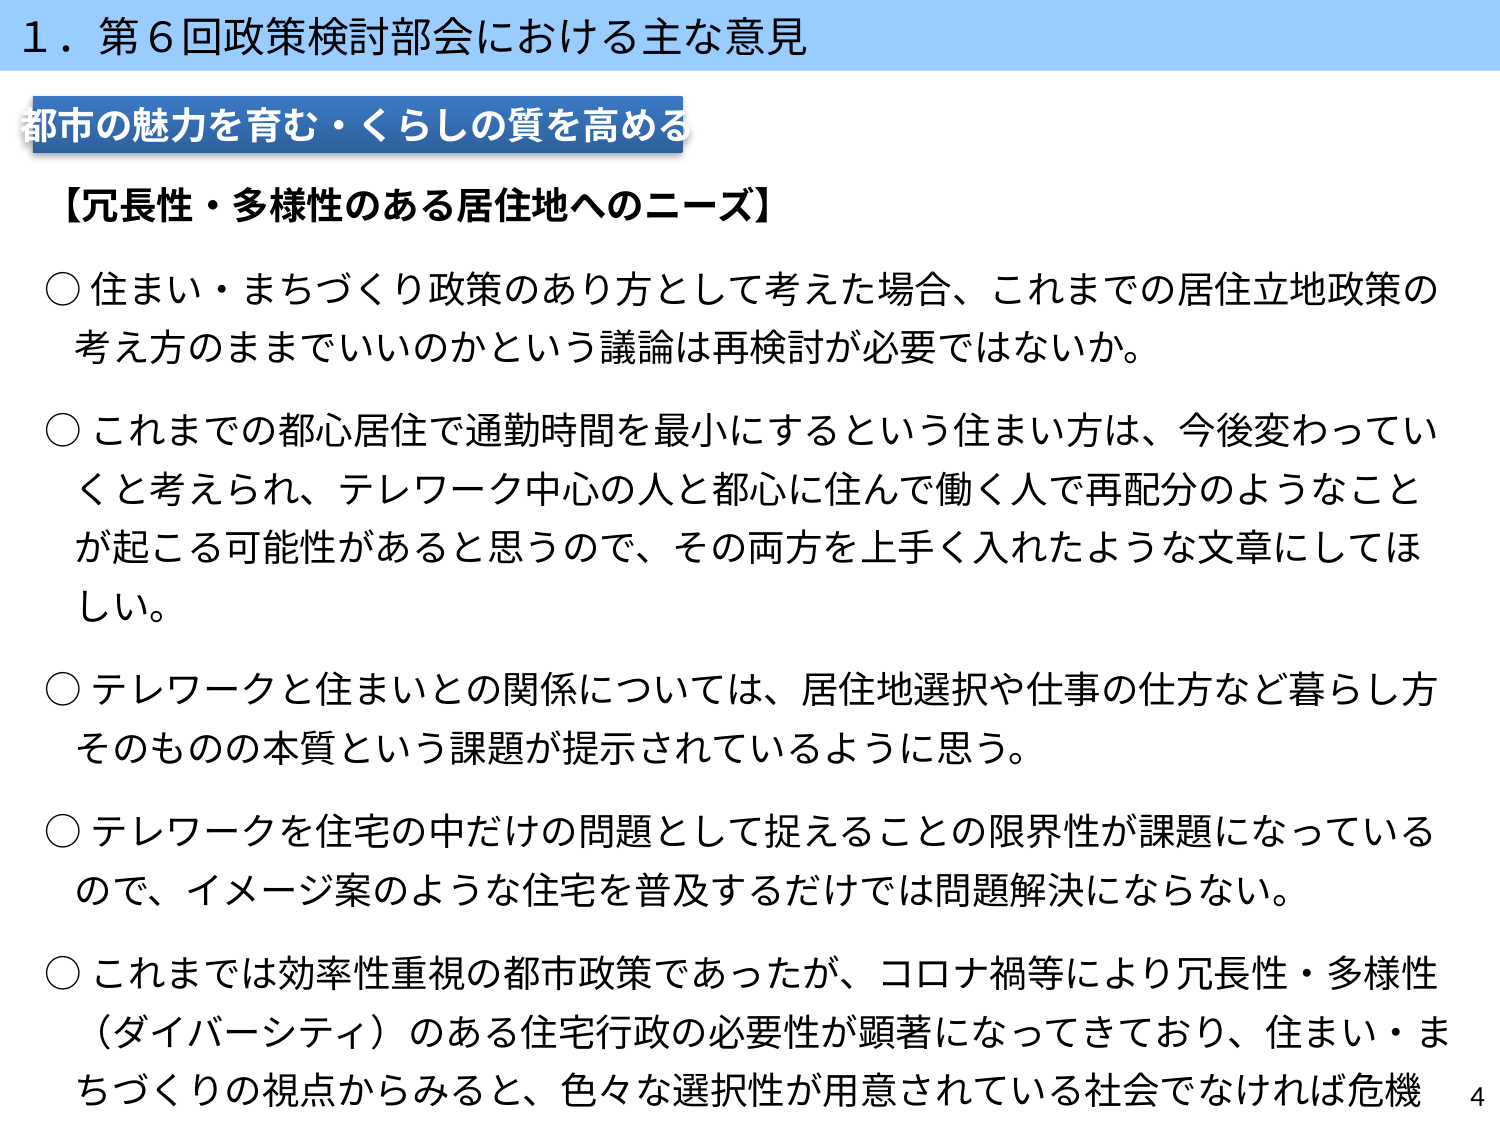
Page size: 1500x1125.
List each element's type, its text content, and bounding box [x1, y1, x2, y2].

text_box 都市の魅力を育む・くらしの質を高める [32, 96, 683, 153]
text_box 【冗長性・多様性のある居住地へのニーズ】 ○住まい・まちづくり政策のあり方として考えた場合、これまでの居住立地政策の考え方のままでいいのかという議論は再検討が必要ではないか。 ○これまでの都心居住で通勤時間を最小にするという住まい方は、今後変わっていくと考えられ、テレワーク中心の人と都心に住んで働く人で再配分のようなことが起こる可能性があると思うので、その両方を上手く入れたような文章にしてほしい。 ○テレワークと住まいとの関係については、居住地選択や仕事の仕方など暮らし方そのものの本質という課題が提示されているように思う。 ○テレワークを住宅の中だけの問題として捉えることの限界性が課題になっているので、イメージ案のような住宅を普及するだけでは問題解決にならない。 ○これまでは効率性重視の都市政策であったが、コロナ禍等により冗長性・多様性（ダイバーシティ）のある住宅行政の必要性が顕著になってきており、住まい・まちづくりの視点からみると、色々な選択性が用意されている社会でなければ危機事象に対応できないと思うので、そういった価値観の動きというものがもう少しみえた方が良い。 [29, 161, 1471, 1125]
text_box １．第６回政策検討部会における主な意見 [0, 0, 1500, 71]
text_box 4 [1471, 1065, 1500, 1125]
